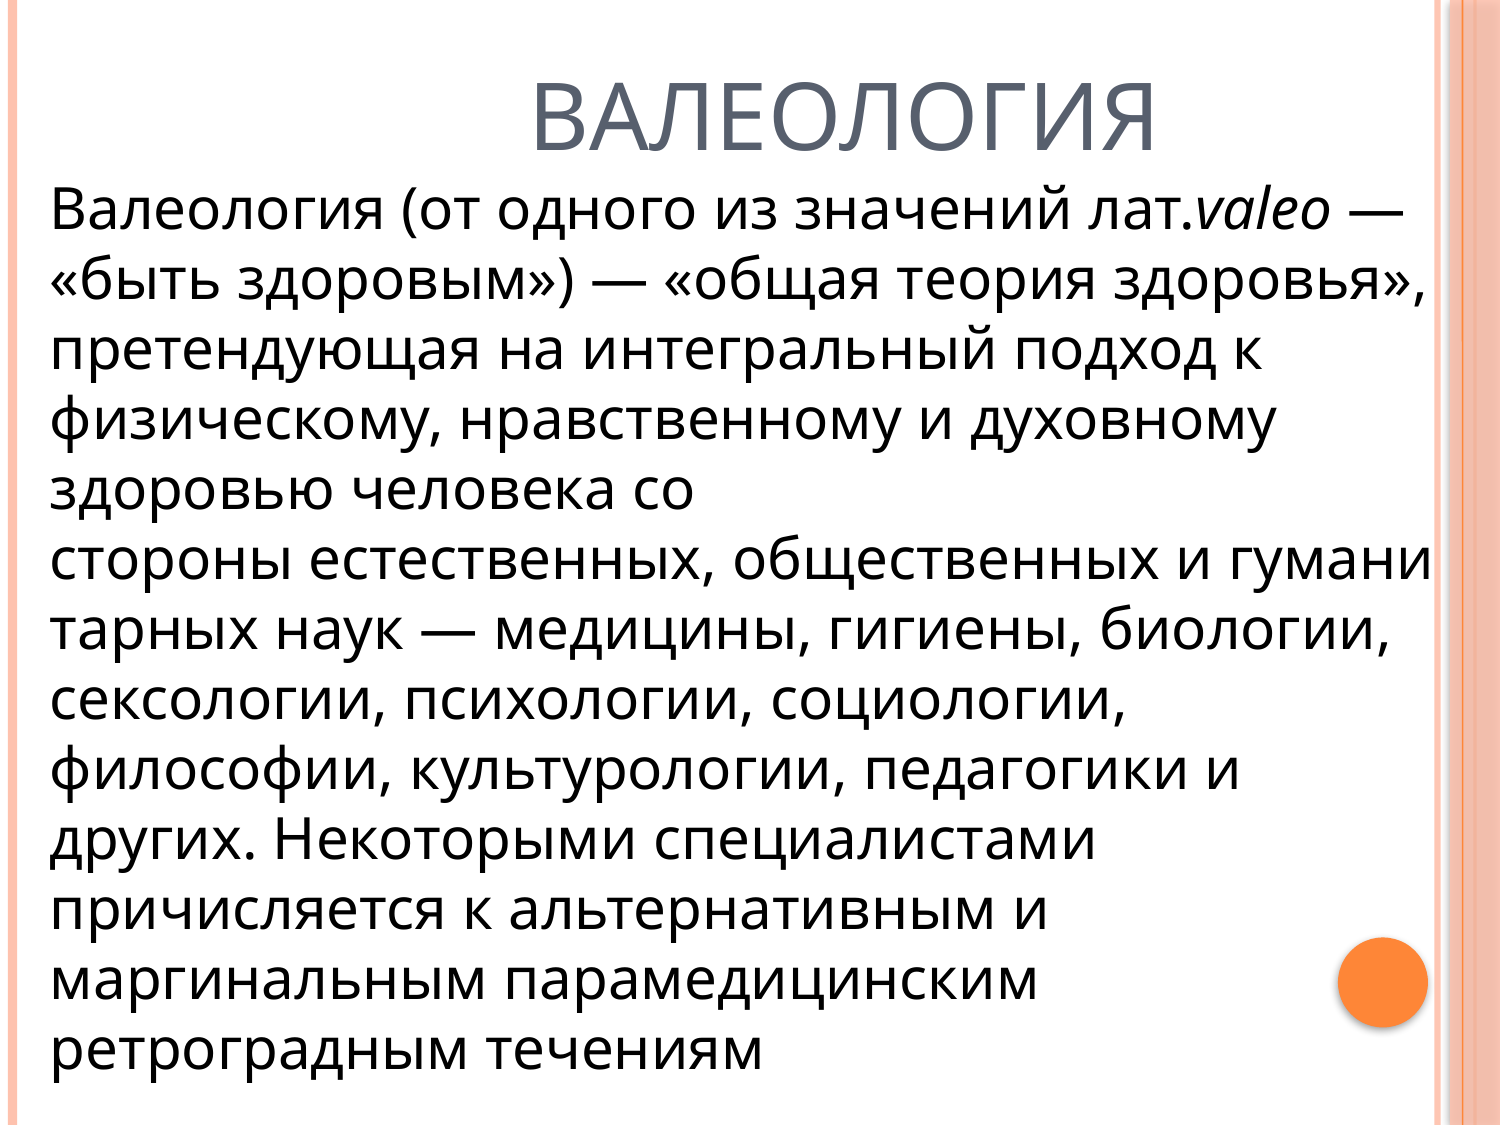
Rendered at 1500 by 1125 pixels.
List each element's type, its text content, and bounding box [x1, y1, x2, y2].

title Валеология [513, 45, 1300, 164]
text_box Валеология (от одного из значений лат.valeo — «быть здоровым») — «общая теория здоровья», претендующая на интегральный подход к физическому, нравственному и духовному здоровью человека со стороны естественных, общественных и гуманитарных наук — медицины, гигиены, биологии, сексологии, психологии, социологии, философии, культурологии, педагогики и других. Некоторыми специалистами причисляется к альтернативным и маргинальным парамедицинским ретроградным течениям [35, 164, 1476, 1089]
